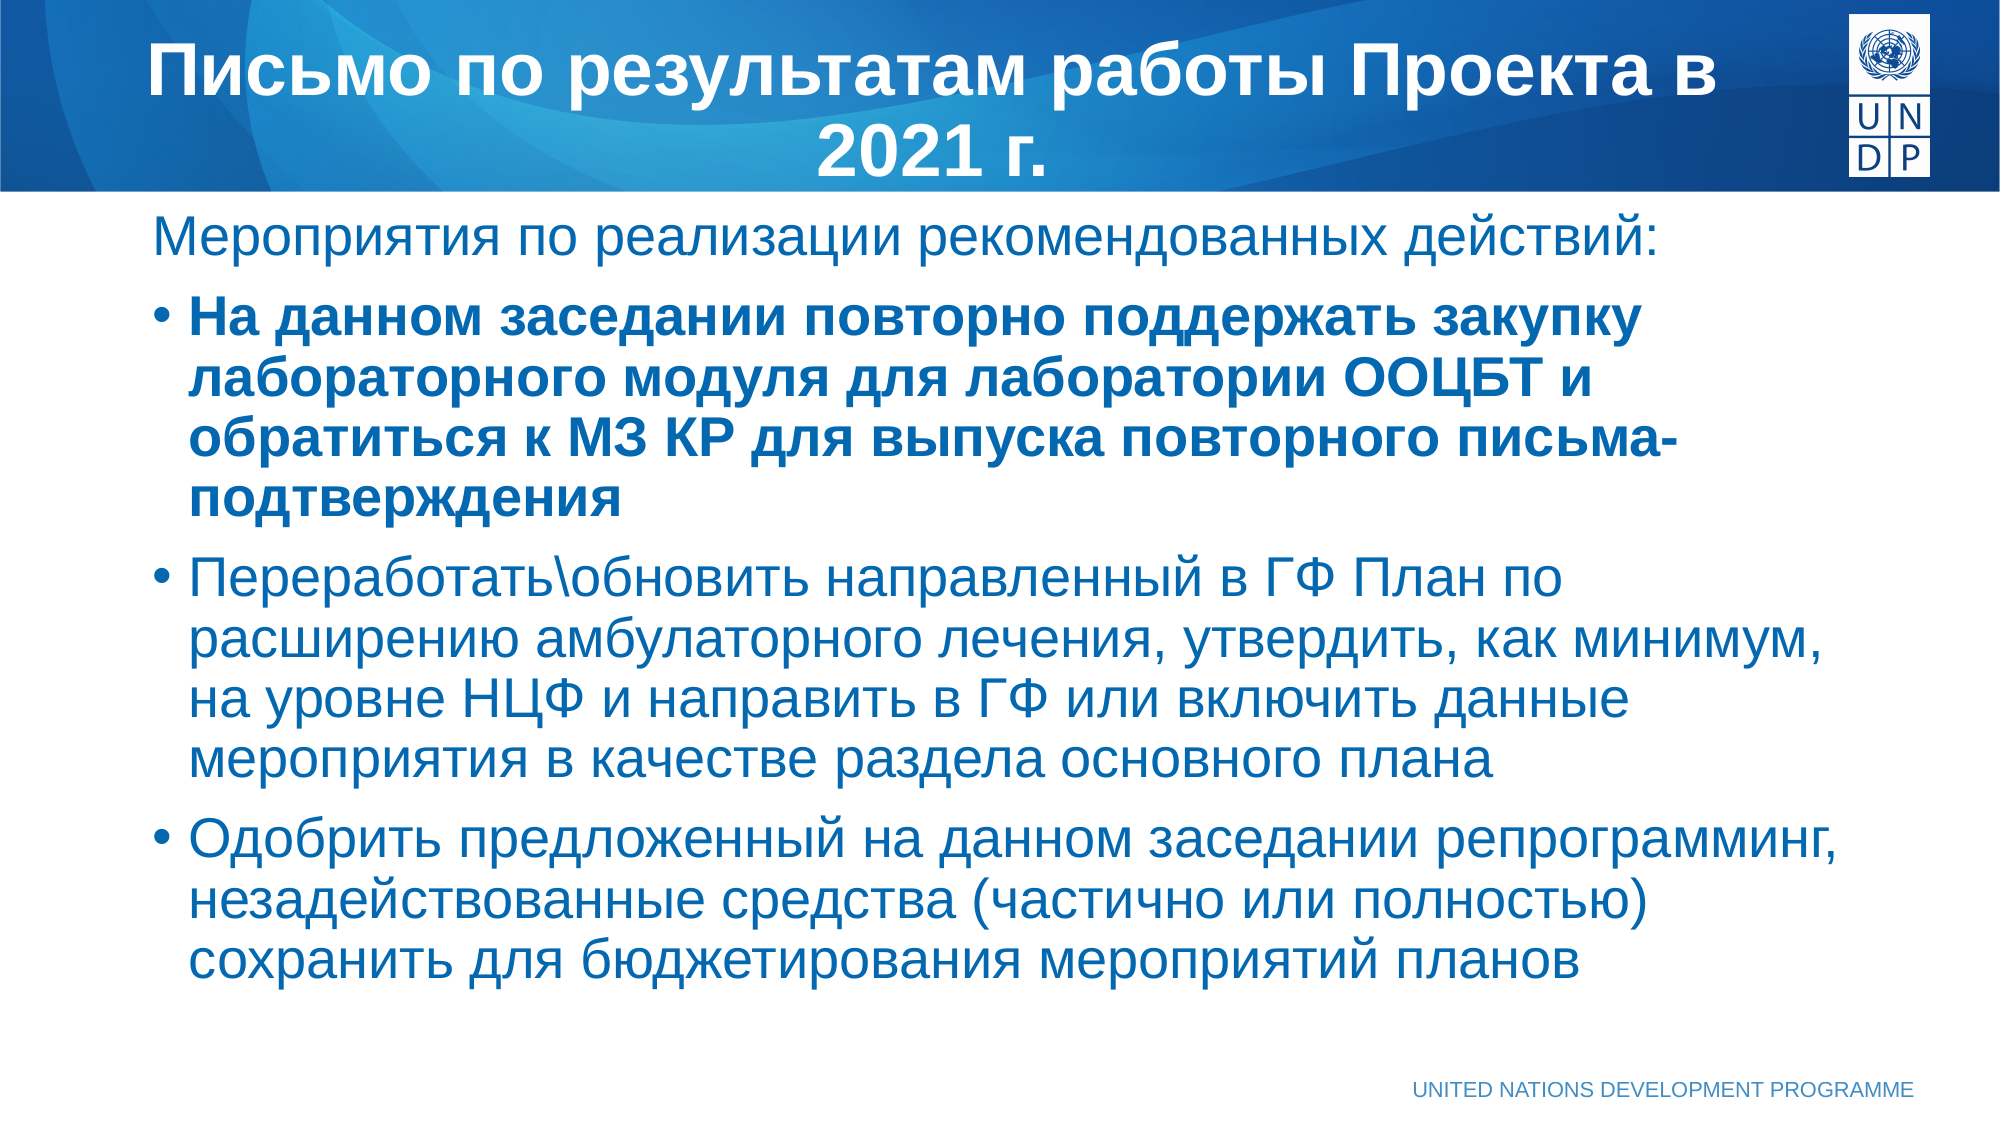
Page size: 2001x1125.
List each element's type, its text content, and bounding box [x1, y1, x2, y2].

picture [0, 0, 2000, 192]
list Мероприятия по реализации рекомендованных действий: На данном заседании повторно поддержать закупку лабораторного модуля для лаборатории ООЦБТ и обратиться к МЗ КР для выпуска повторного письма-подтверждения Переработать\обновить направленный в ГФ План по расширению амбулаторного лечения, утвердить, как минимум, на уровне НЦФ и направить в ГФ или включить данные мероприятия в качестве раздела основного плана Одобрить предложенный на данном заседании репрограмминг, незадействованные средства (частично или полностью) сохранить для бюджетирования мероприятий планов [137, 199, 1863, 1059]
title Письмо по результатам работы Проекта в 2021 г. [70, 66, 1796, 200]
